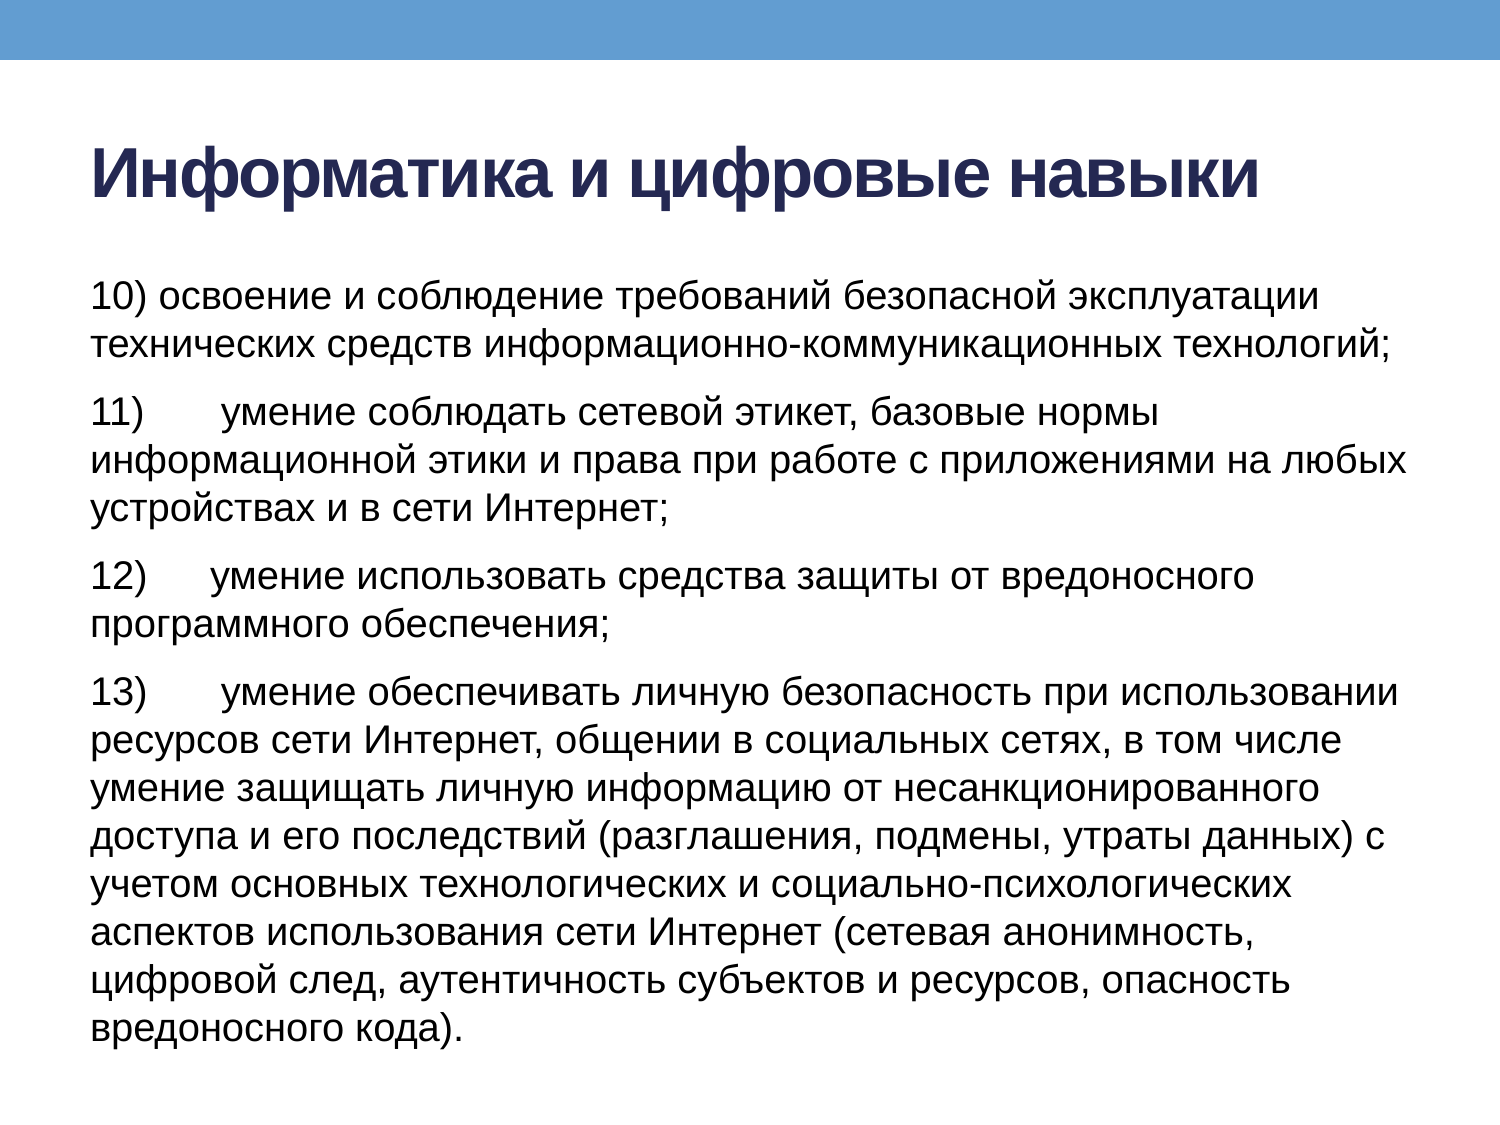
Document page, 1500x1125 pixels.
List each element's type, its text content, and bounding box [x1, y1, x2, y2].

title Информатика и цифровые навыки [75, 87, 1425, 250]
list 10) освоение и соблюдение требований безопасной эксплуатации технических средств информационно-коммуникационных технологий; 11) умение соблюдать сетевой этикет, базовые нормы информационной этики и права при работе с приложениями на любых устройствах и в сети Интернет; 12) умение использовать средства защиты от вредоносного программного обеспечения; 13) умение обеспечивать личную безопасность при использовании ресурсов сети Интернет, общении в социальных сетях, в том числе умение защищать личную информацию от несанкционированного доступа и его последствий (разглашения, подмены, утраты данных) с учетом основных технологических и социально-психологических аспектов использования сети Интернет (сетевая анонимность, цифровой след, аутентичность субъектов и ресурсов, опасность вредоносного кода). [75, 262, 1425, 1063]
